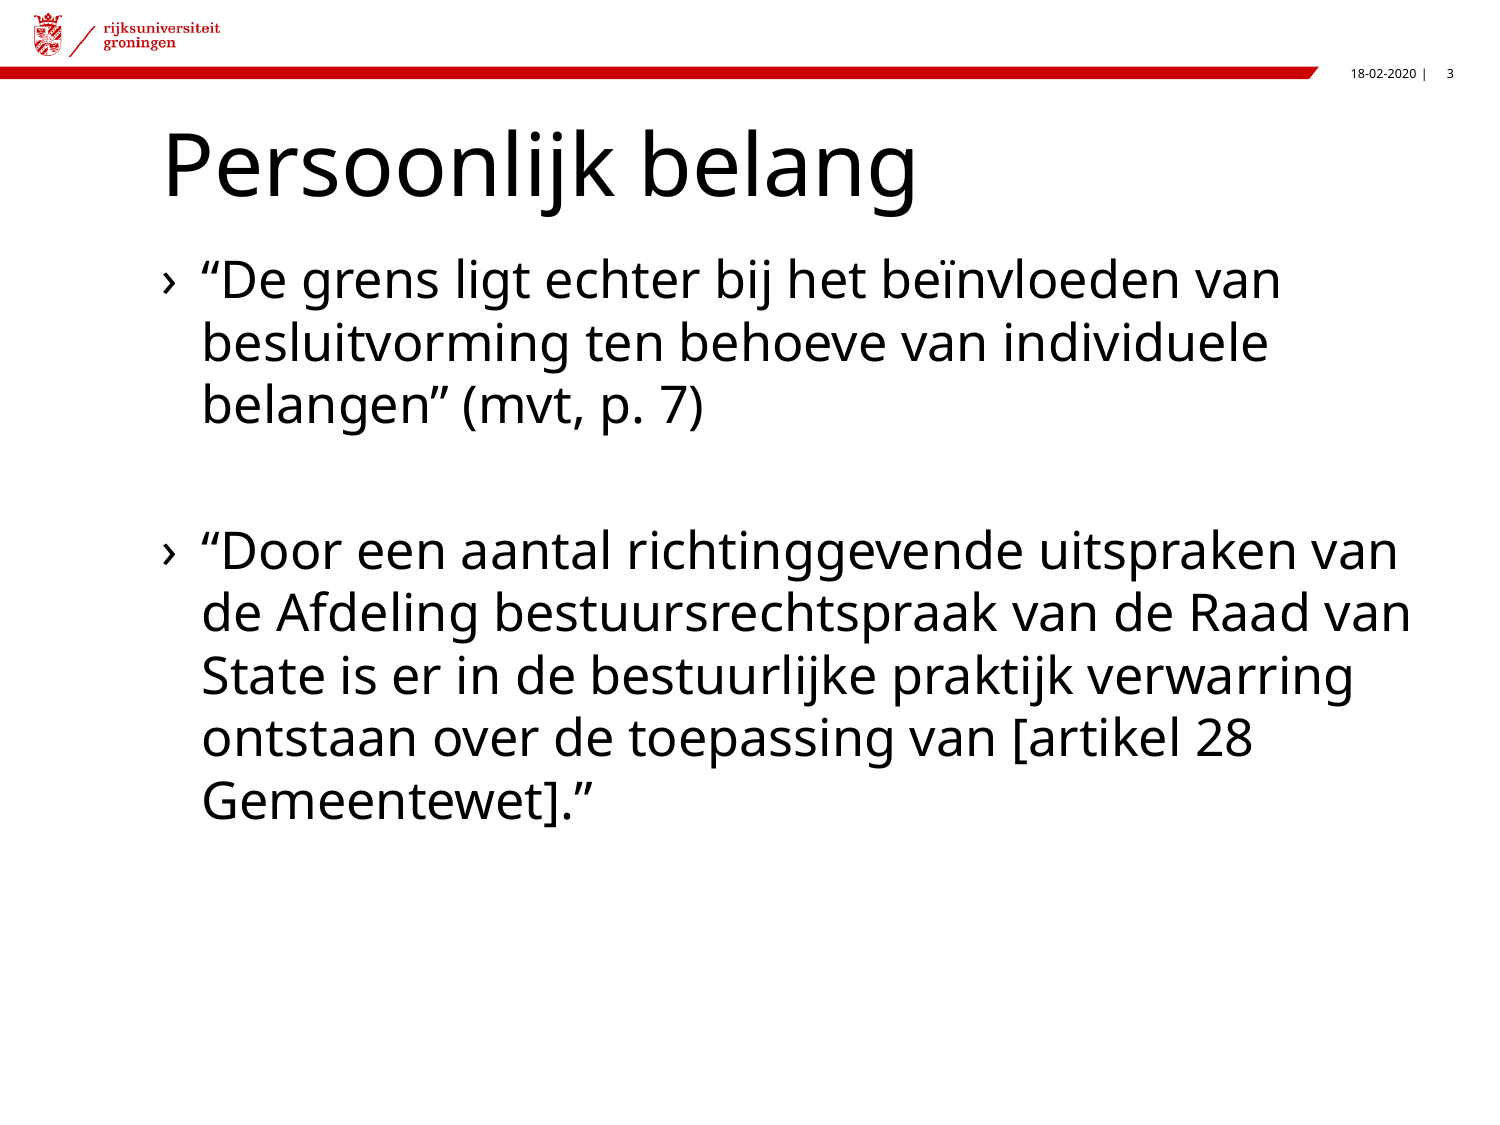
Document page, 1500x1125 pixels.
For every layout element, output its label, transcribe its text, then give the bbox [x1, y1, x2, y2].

picture [34, 13, 220, 57]
title Persoonlijk belang [0, 95, 1500, 226]
list “De grens ligt echter bij het beïnvloeden van besluitvorming ten behoeve van individuele belangen” (mvt, p. 7) “Door een aantal richtinggevende uitspraken van de Afdeling bestuursrechtspraak van de Raad van State is er in de bestuurlijke praktijk verwarring ontstaan over de toepassing van [artikel 28 Gemeentewet].” [0, 238, 1500, 1084]
